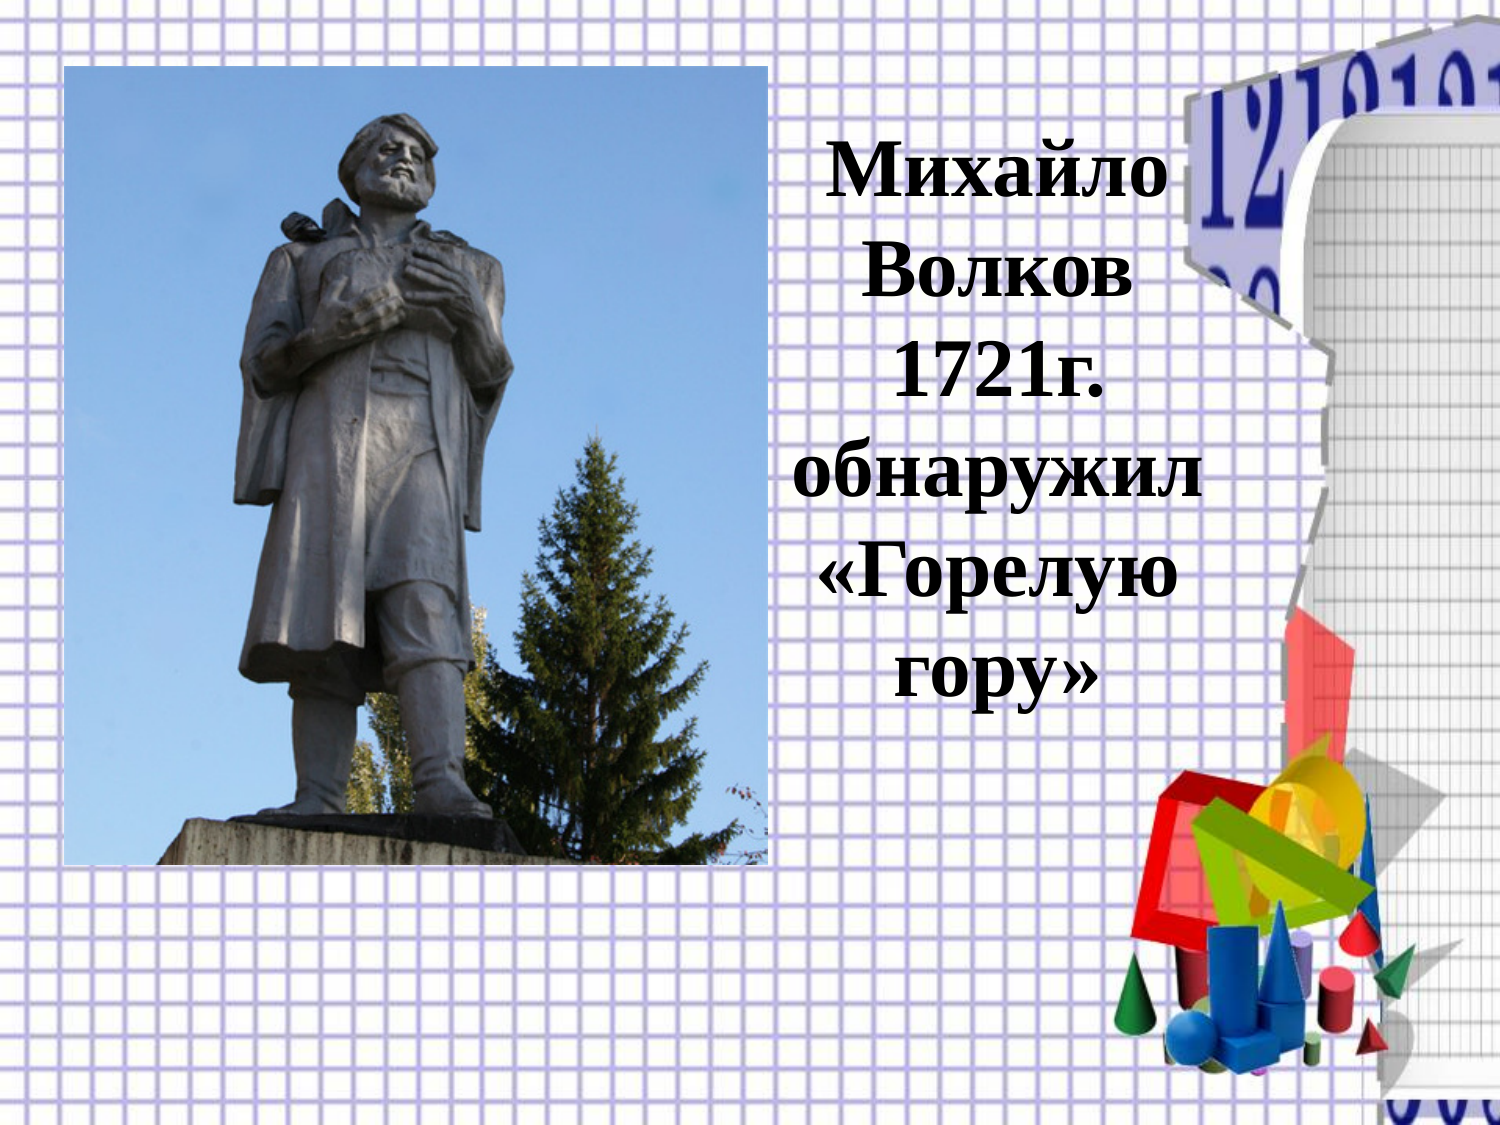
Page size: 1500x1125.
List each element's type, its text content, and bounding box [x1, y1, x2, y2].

picture [0, 0, 1500, 1125]
text_box Михайло Волков 1721г. обнаружил «Горелую гору» [774, 106, 1270, 721]
